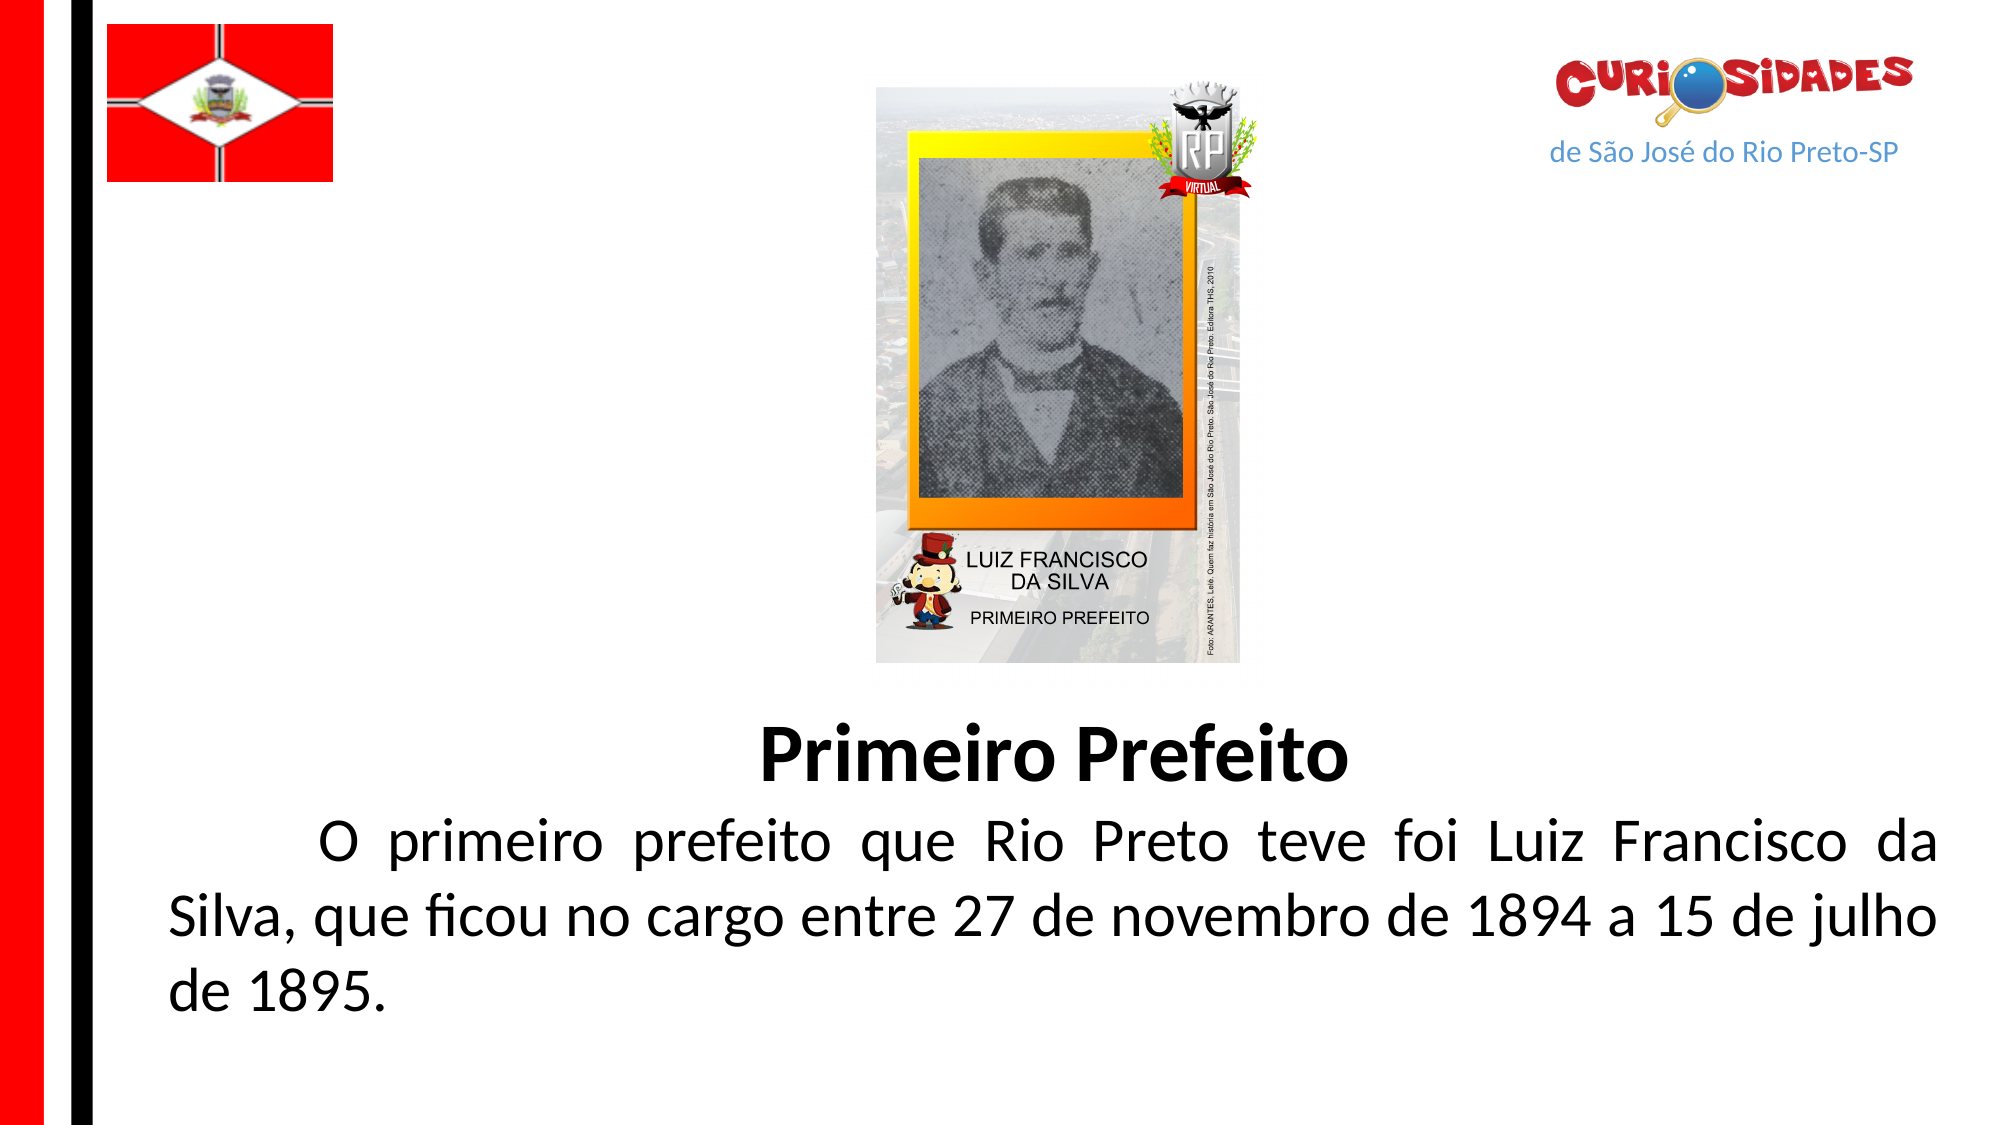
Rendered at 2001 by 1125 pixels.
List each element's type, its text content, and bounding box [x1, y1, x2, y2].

picture [857, 74, 1269, 692]
text_box Primeiro Prefeito O primeiro prefeito que Rio Preto teve foi Luiz Francisco da Silva, que ficou no cargo entre 27 de novembro de 1894 a 15 de julho de 1895. [153, 691, 1956, 1031]
text_box [0, 0, 43, 1125]
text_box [1537, 16, 1929, 157]
text_box [43, 0, 70, 1125]
picture [107, 24, 333, 182]
text_box [70, 0, 94, 1125]
